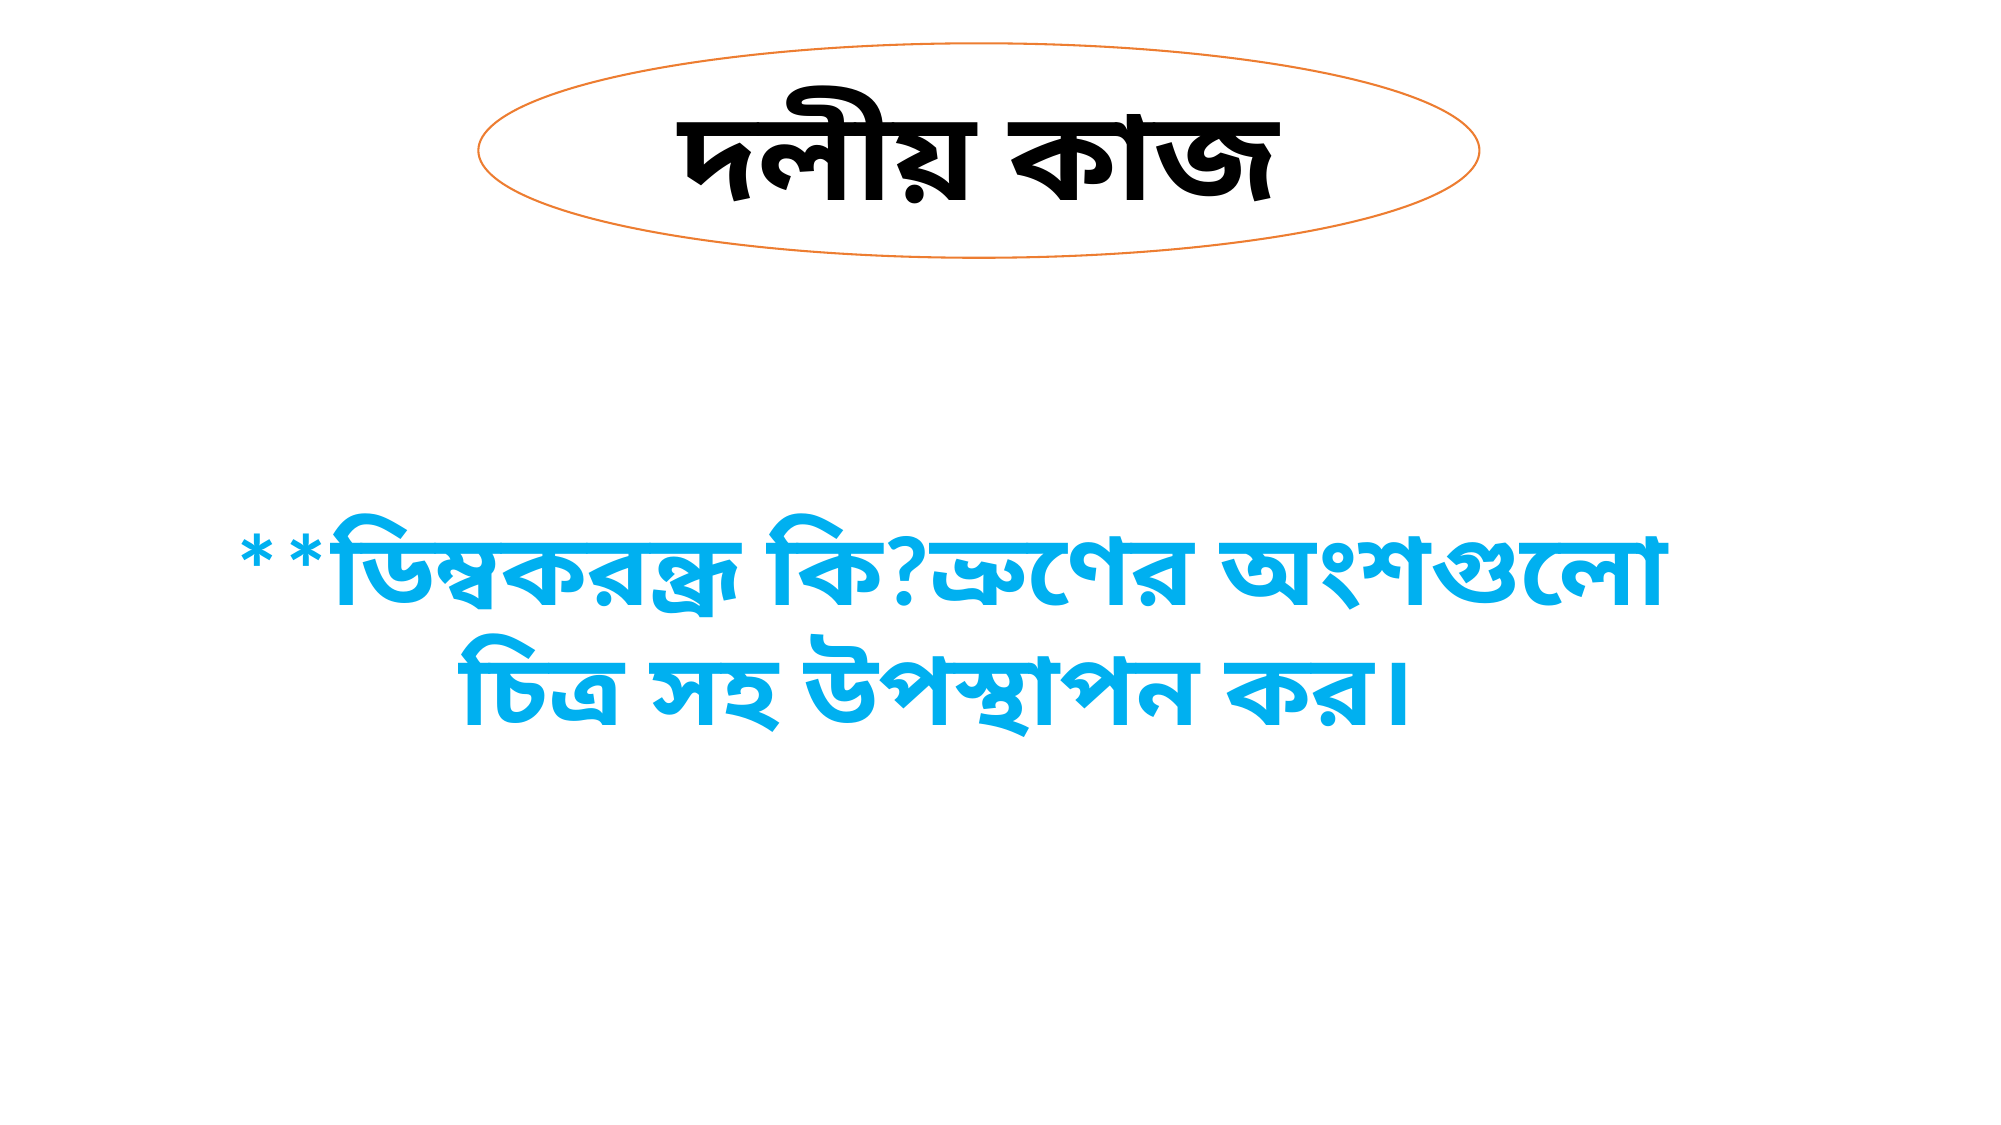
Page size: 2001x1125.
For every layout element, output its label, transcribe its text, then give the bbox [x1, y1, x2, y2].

text_box **ডিম্বকরন্ধ্র কি?ভ্রুণের অংশগুলো চিত্র সহ উপস্থাপন কর। [169, 498, 1731, 753]
text_box দলীয় কাজ [477, 42, 1481, 259]
